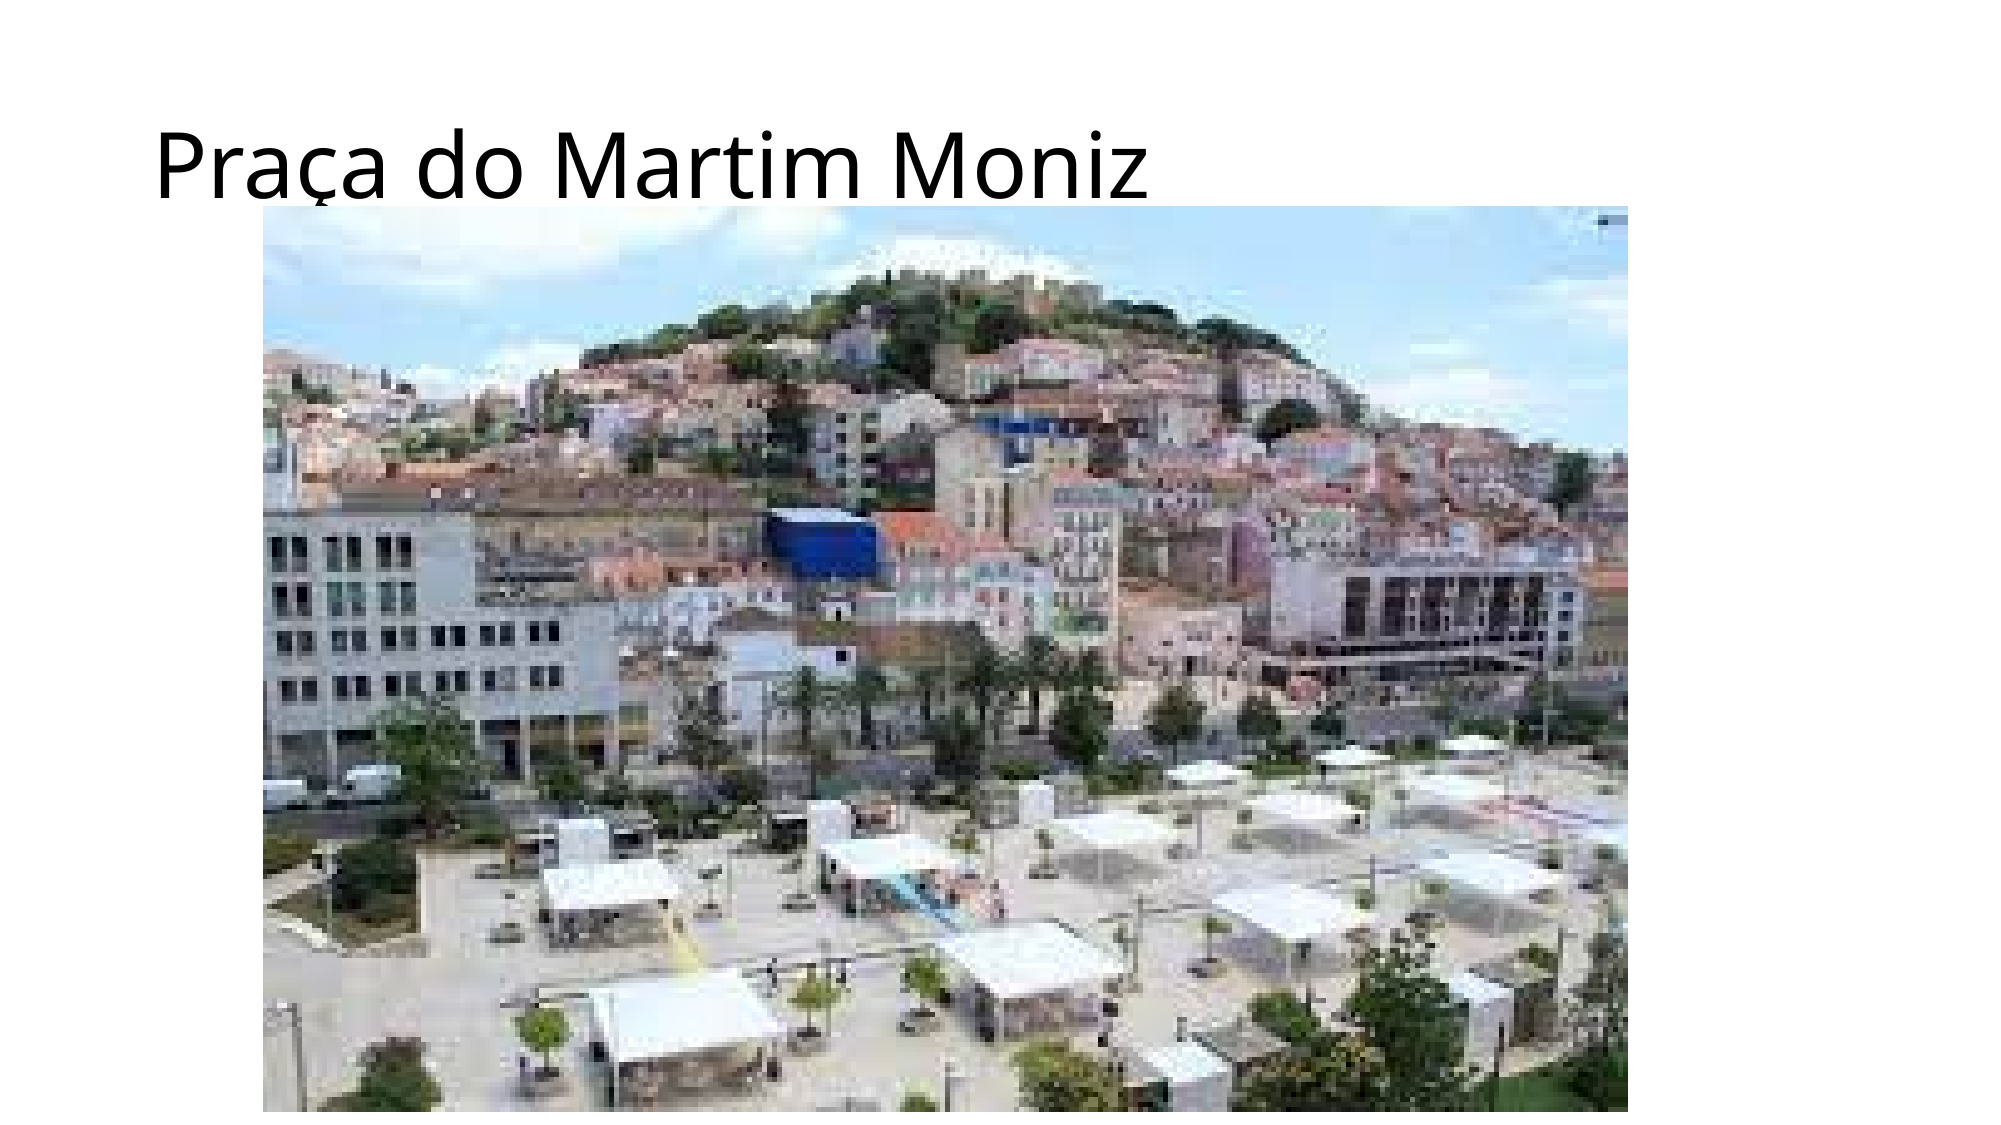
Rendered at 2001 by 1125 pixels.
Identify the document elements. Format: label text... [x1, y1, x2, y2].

picture [262, 206, 1628, 1112]
title Praça do Martim Moniz [137, 59, 1863, 278]
